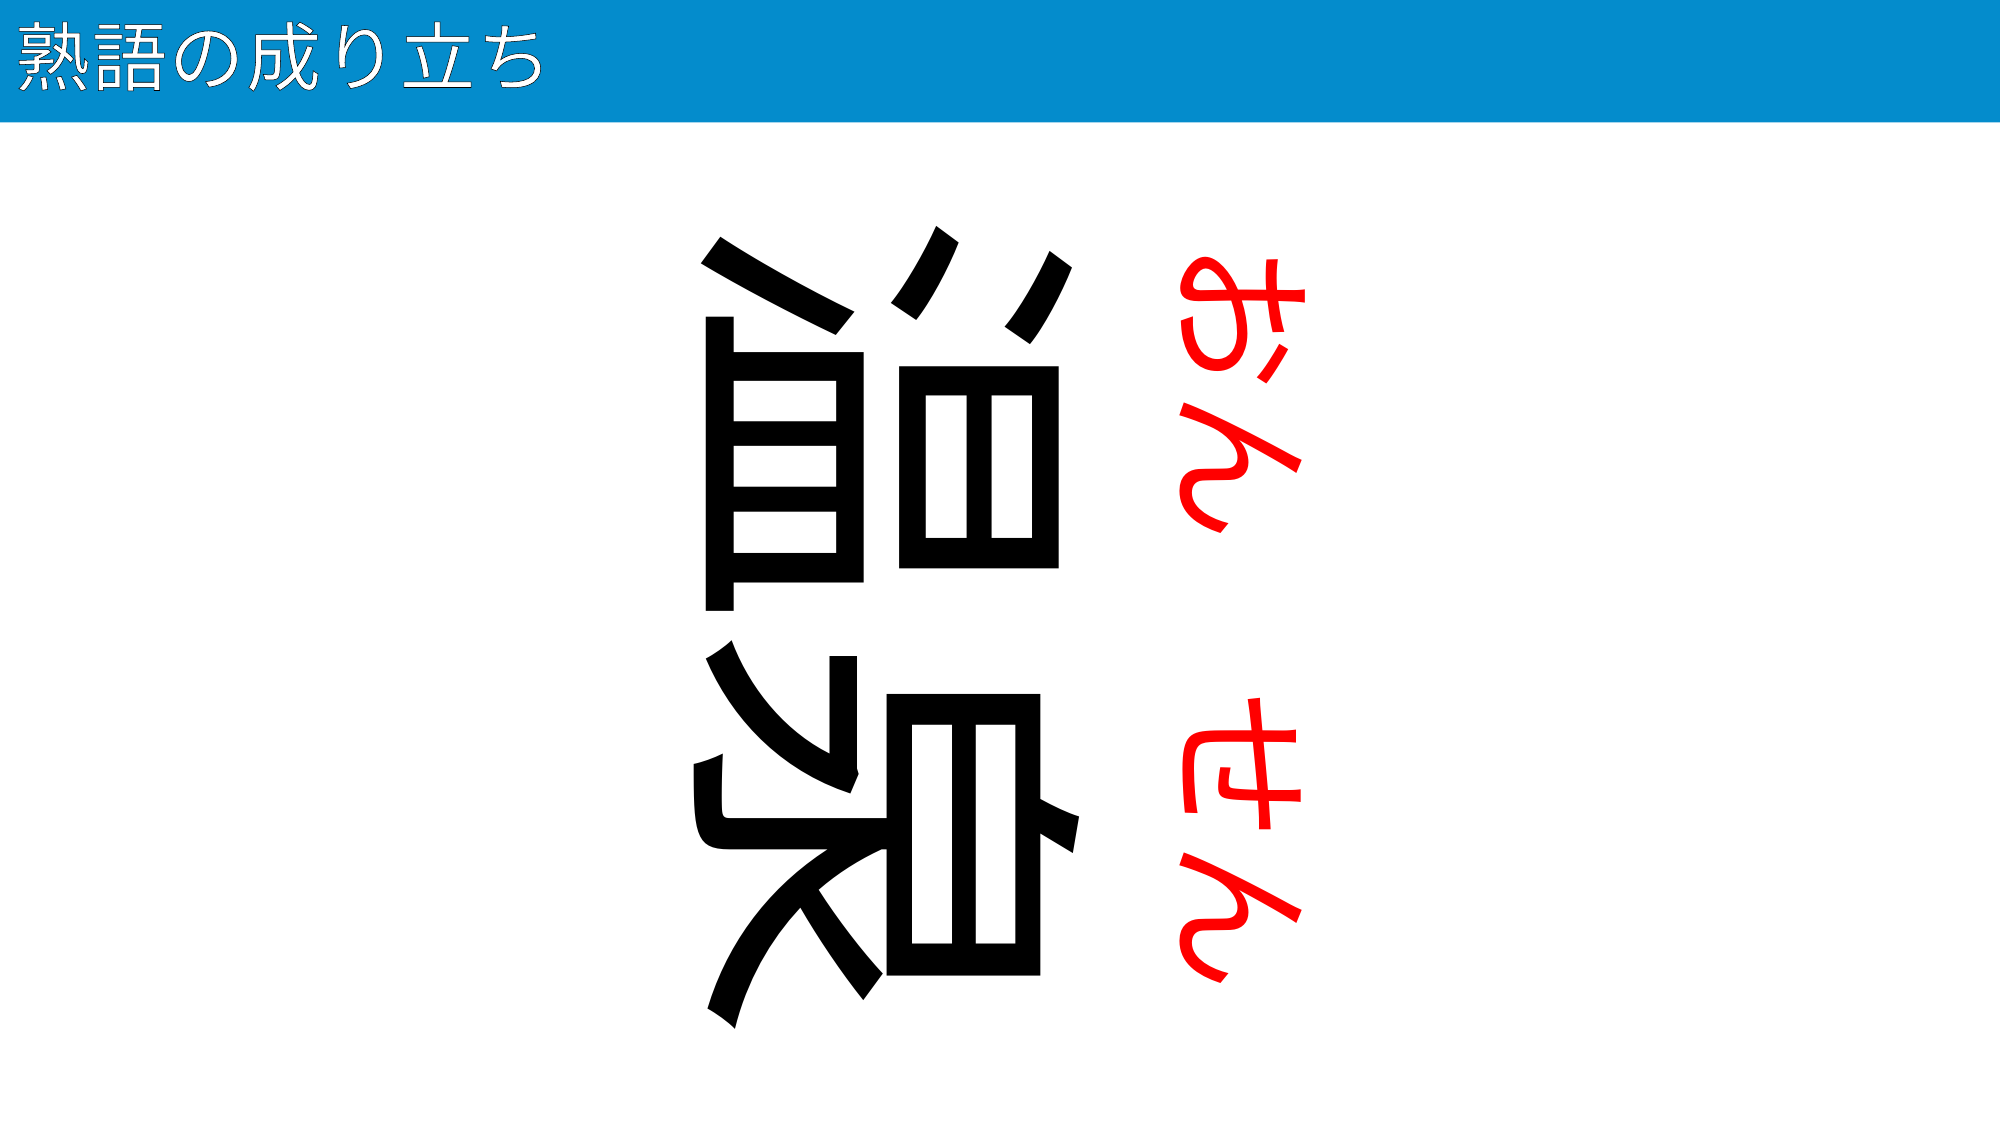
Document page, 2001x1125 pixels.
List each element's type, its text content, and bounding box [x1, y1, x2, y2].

text_box おん せん [1130, 226, 1343, 1000]
title 熟語の成り立ち [0, 0, 1712, 123]
text_box 温泉 [616, 195, 1152, 1125]
slide_number 25 [1712, 0, 2000, 123]
